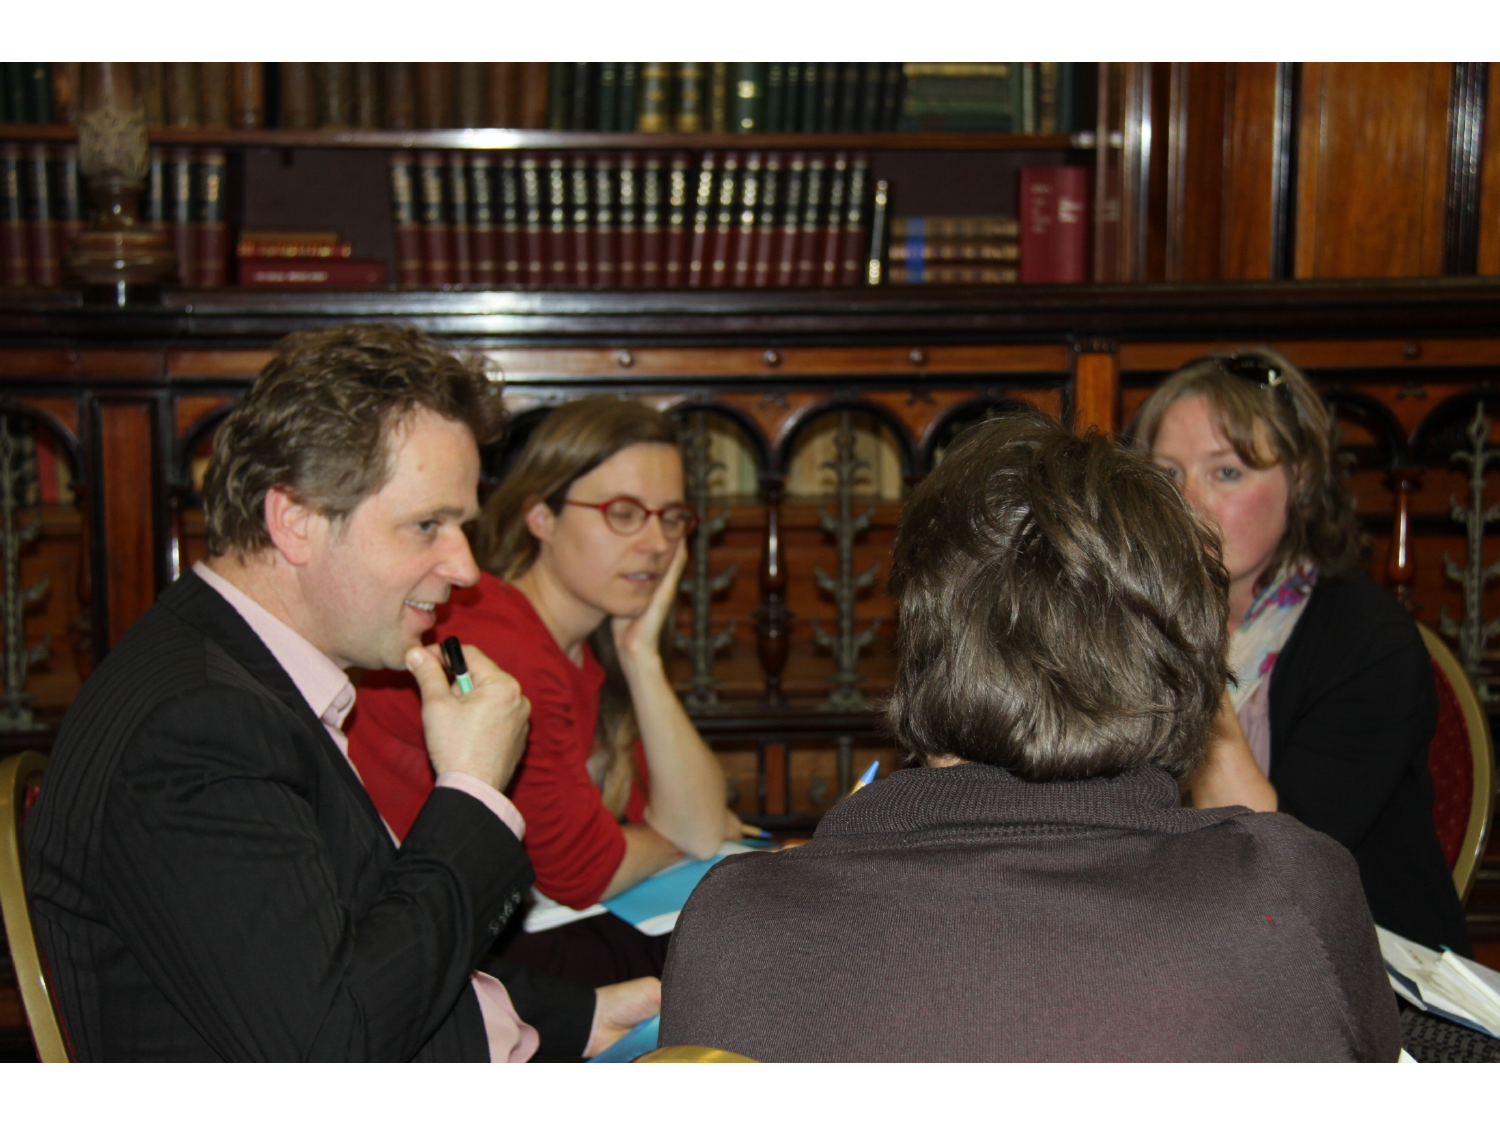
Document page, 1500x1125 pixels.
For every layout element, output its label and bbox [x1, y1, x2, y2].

picture [0, 62, 1500, 1063]
